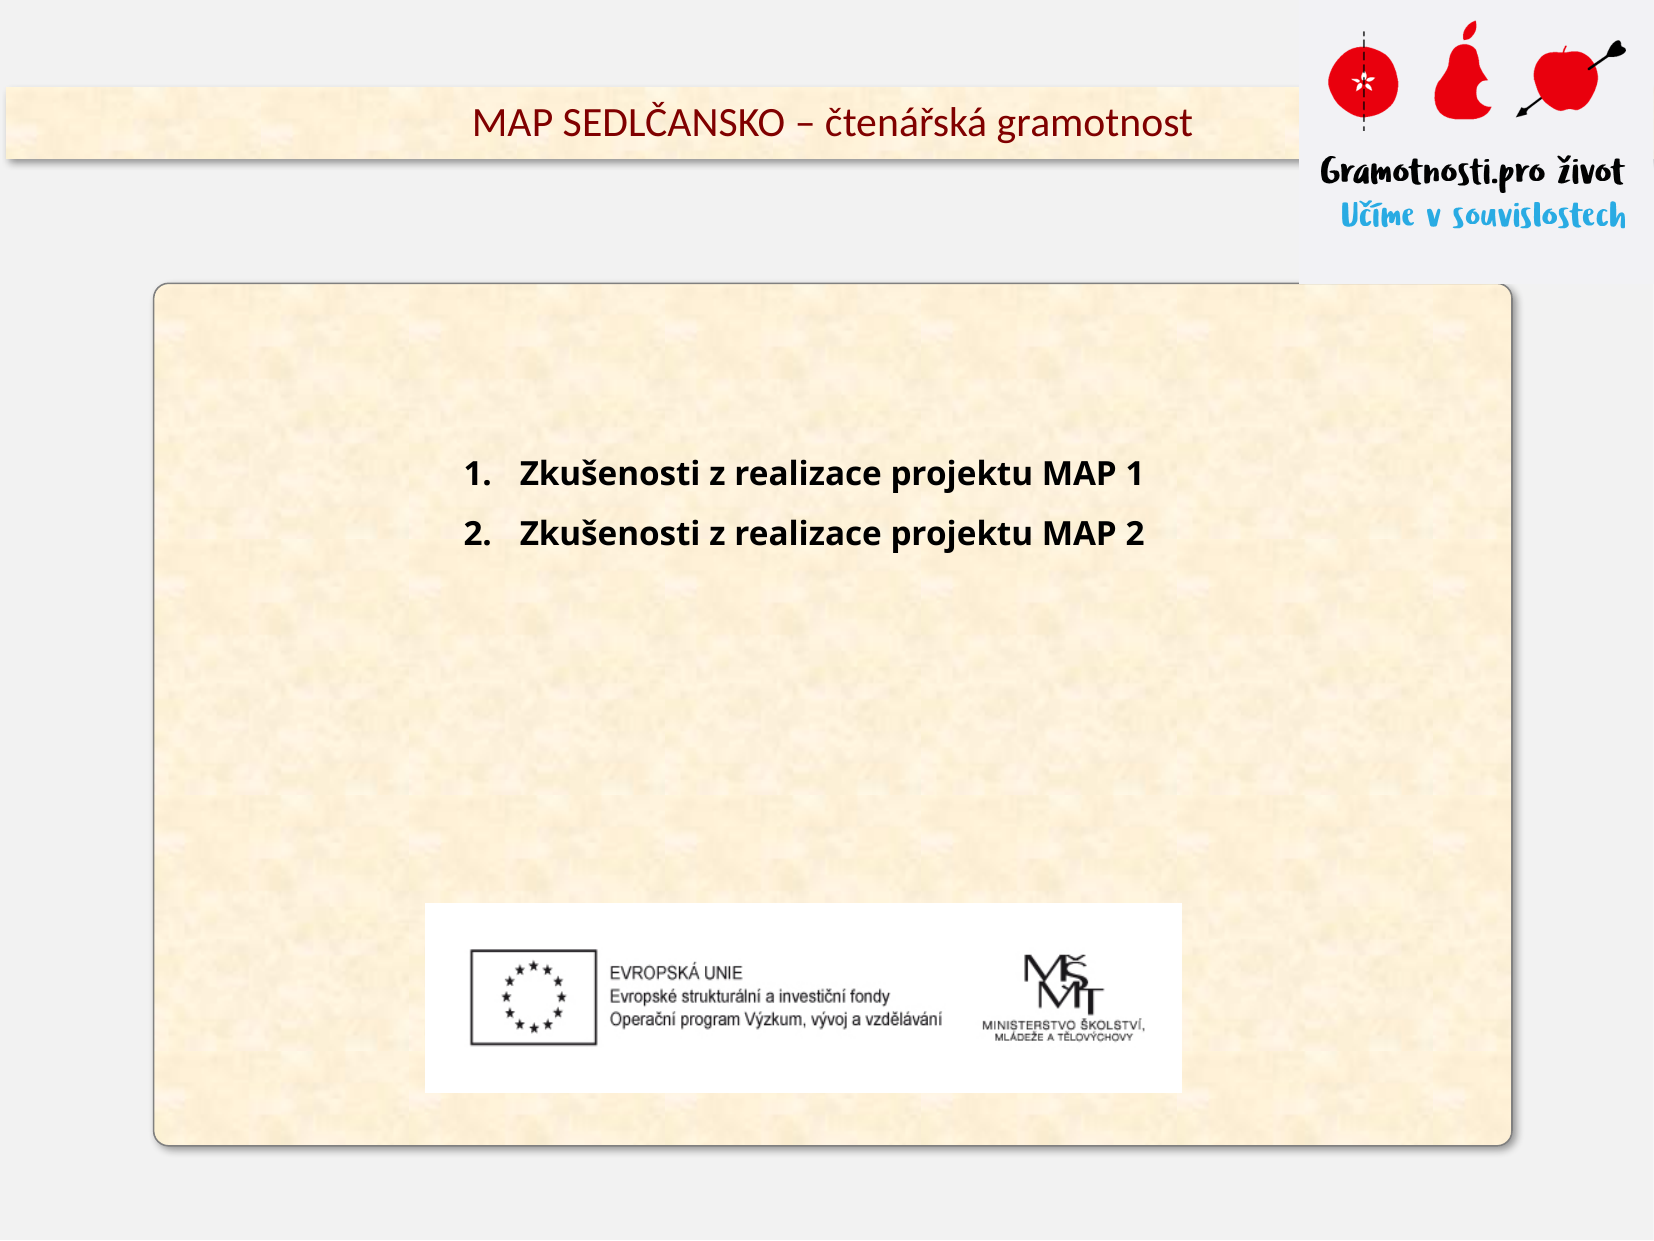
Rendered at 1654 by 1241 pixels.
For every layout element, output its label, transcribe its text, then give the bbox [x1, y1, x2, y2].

text_box MAP SEDLČANSKO – čtenářská gramotnost [5, 87, 1293, 159]
text_box Zkušenosti z realizace projektu MAP 1 Zkušenosti z realizace projektu MAP 2 [448, 324, 1366, 720]
picture [1299, 0, 1654, 285]
picture [424, 903, 1182, 1093]
text_box [153, 283, 1512, 1146]
